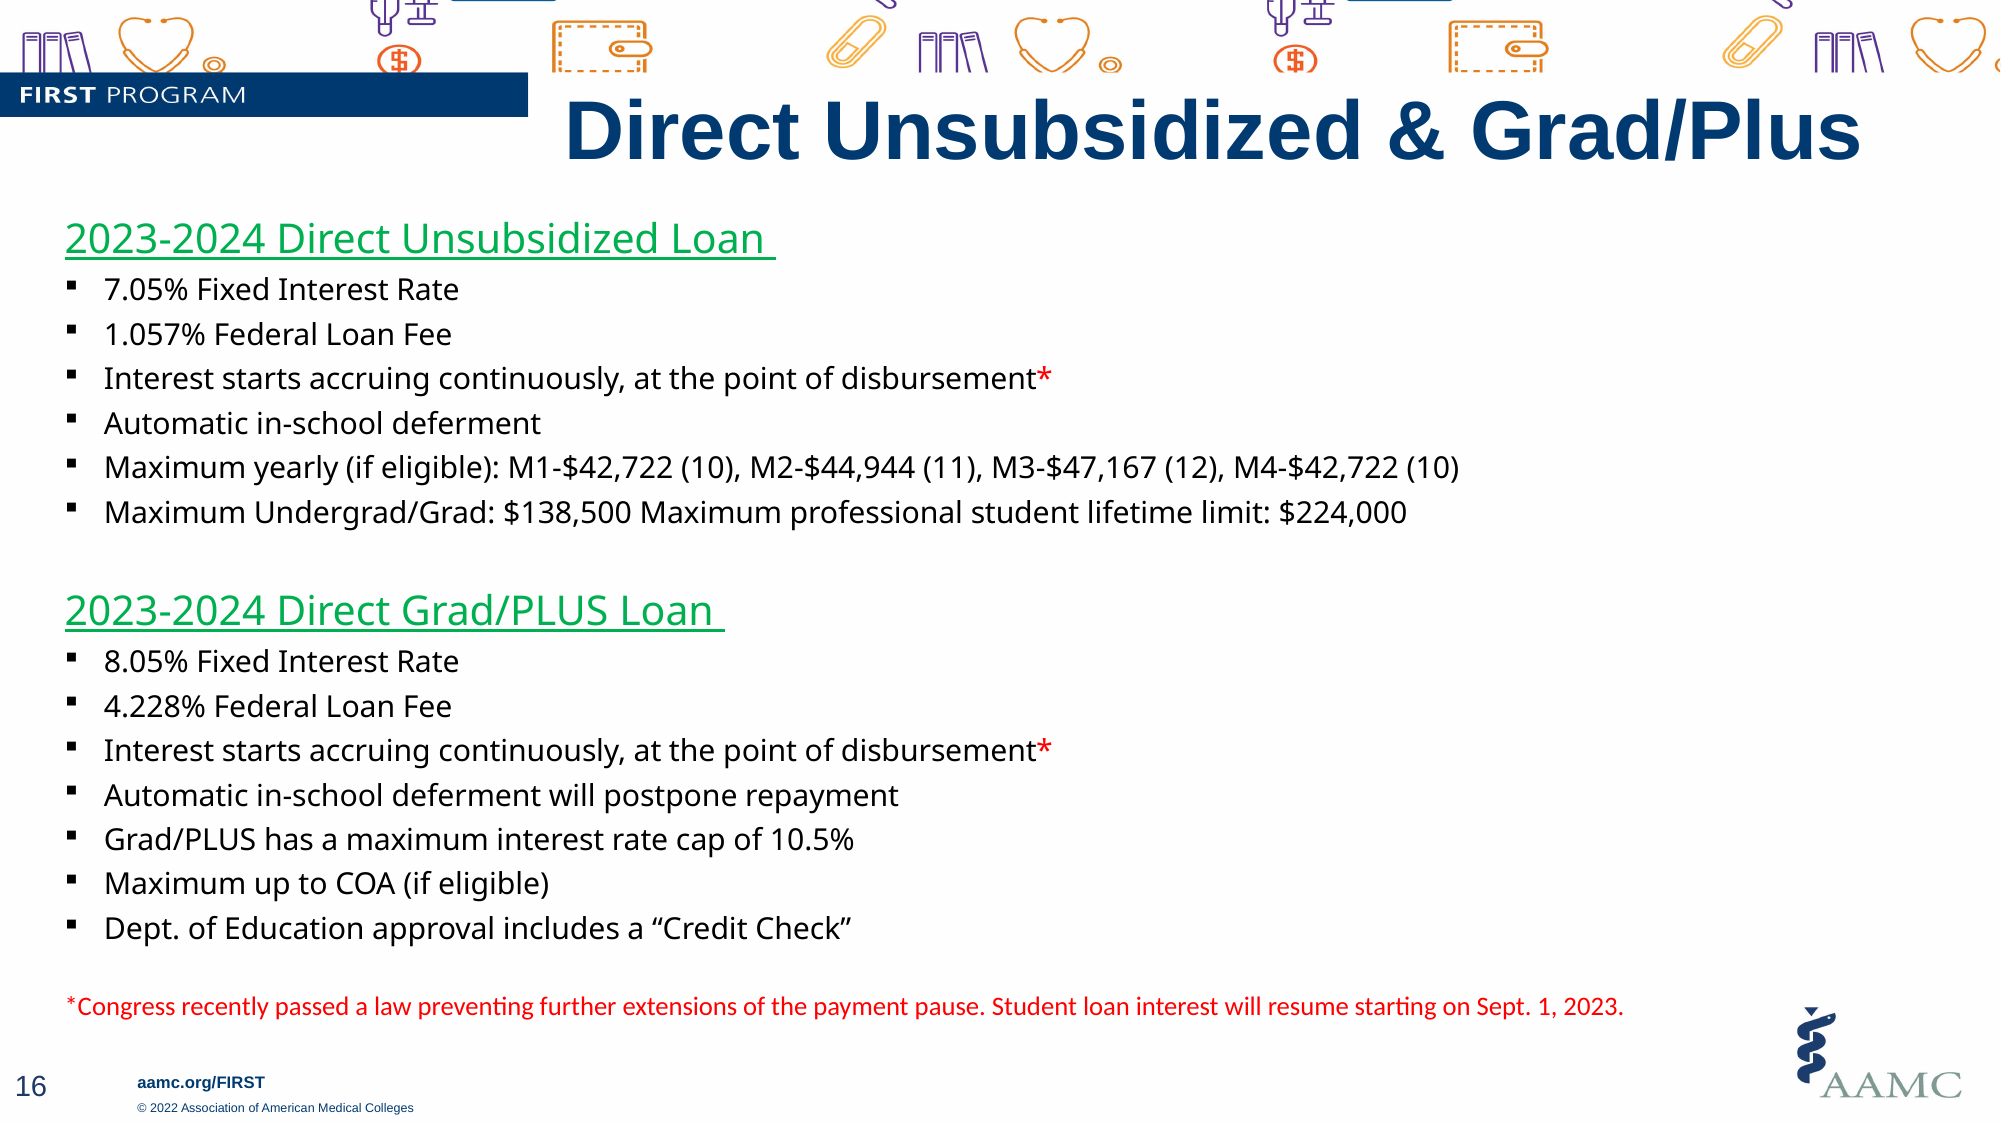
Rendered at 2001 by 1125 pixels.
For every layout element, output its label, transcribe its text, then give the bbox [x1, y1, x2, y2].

list 2023-2024 Direct Unsubsidized Loan 7.05% Fixed Interest Rate 1.057% Federal Loan Fee Interest starts accruing continuously, at the point of disbursement* Automatic in-school deferment Maximum yearly (if eligible): M1-$42,722 (10), M2-$44,944 (11), M3-$47,167 (12), M4-$42,722 (10) Maximum Undergrad/Grad: $138,500 Maximum professional student lifetime limit: $224,000 2023-2024 Direct Grad/PLUS Loan 8.05% Fixed Interest Rate 4.228% Federal Loan Fee Interest starts accruing continuously, at the point of disbursement* Automatic in-school deferment will postpone repayment Grad/PLUS has a maximum interest rate cap of 10.5% Maximum up to COA (if eligible) Dept. of Education approval includes a “Credit Check” *Congress recently passed a law preventing further extensions of the payment pause. Student loan interest will resume starting on Sept. 1, 2023. [49, 210, 1886, 1077]
title Direct Unsubsidized & Grad/Plus [213, 102, 1980, 223]
picture [0, 0, 2001, 1125]
